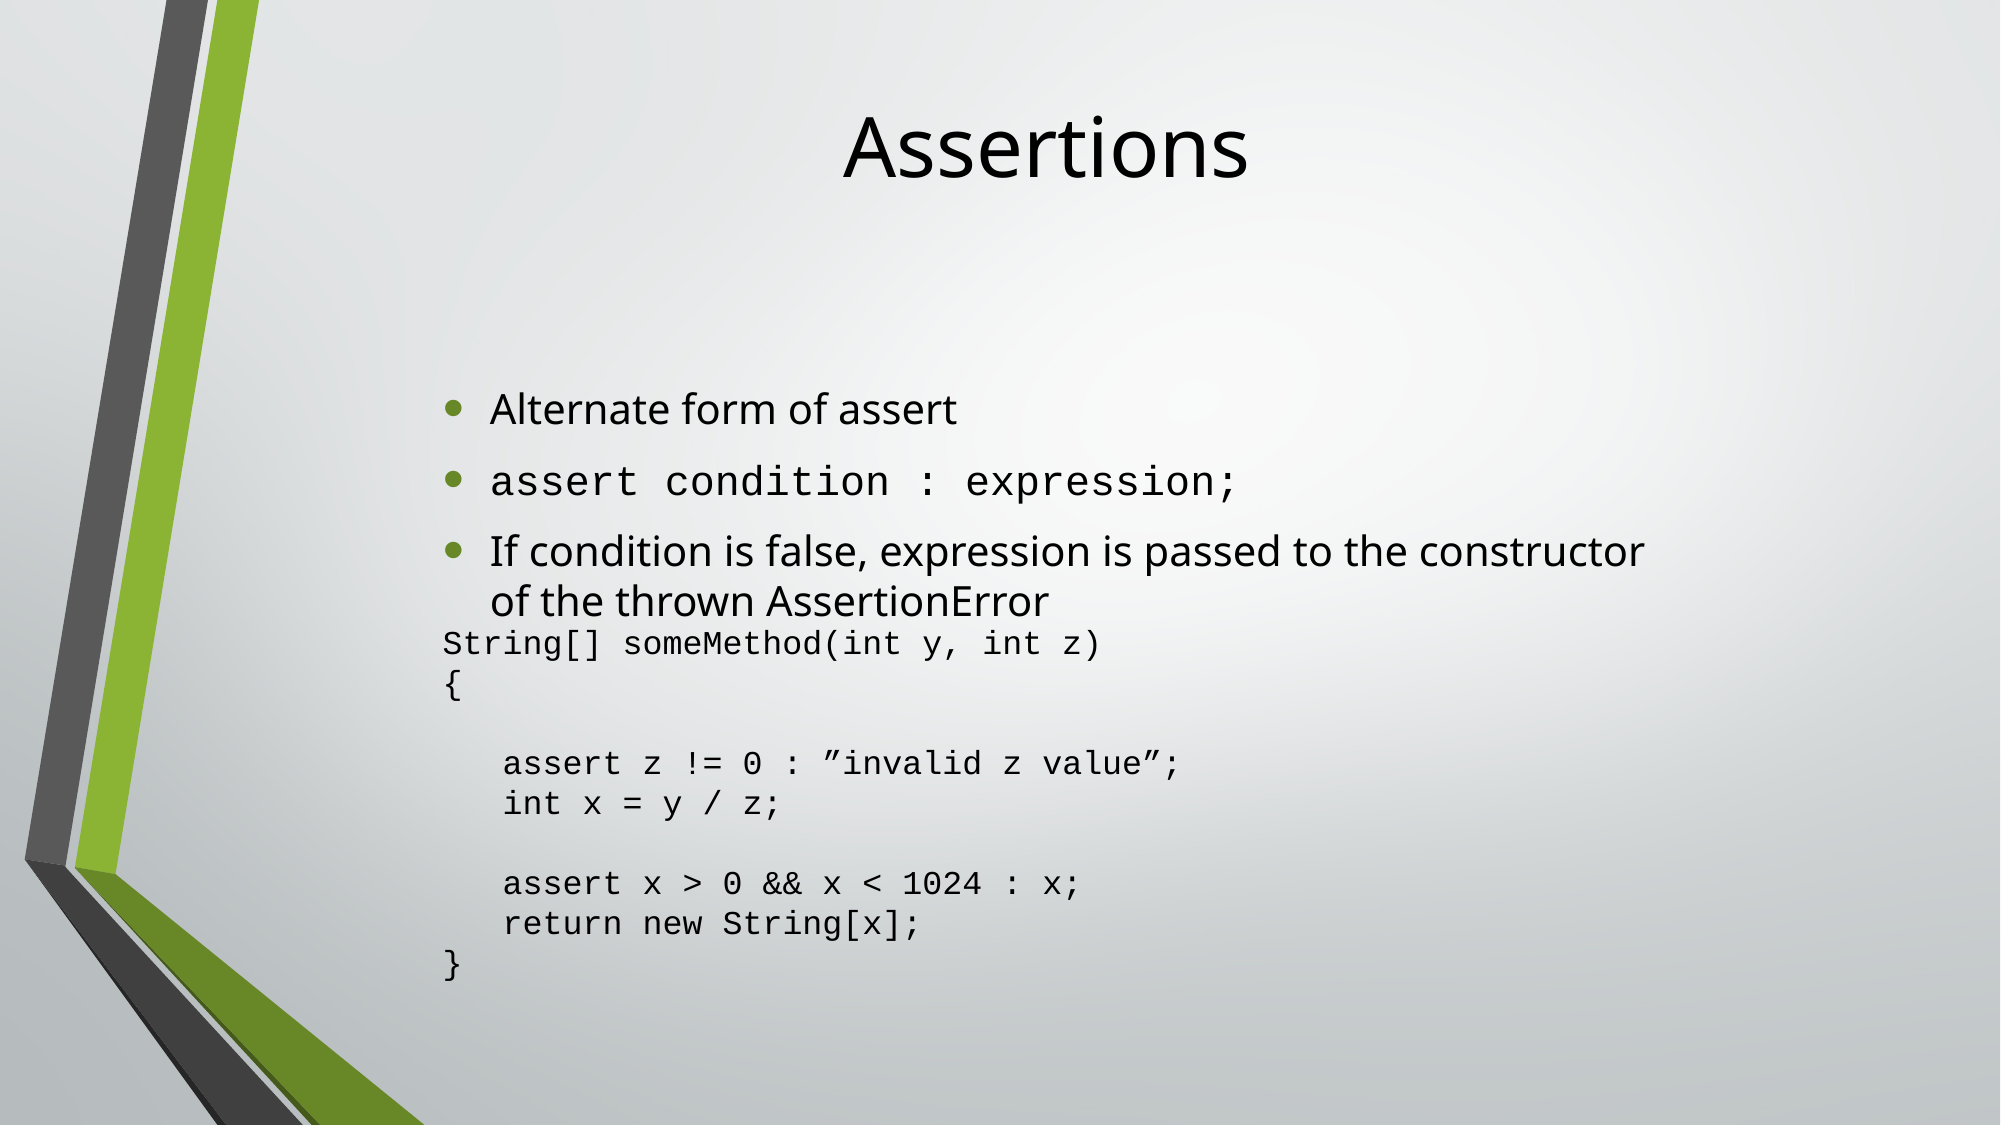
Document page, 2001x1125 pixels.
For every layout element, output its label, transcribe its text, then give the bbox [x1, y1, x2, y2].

title Assertions [225, 0, 1869, 288]
list Alternate form of assert assert condition : expression; If condition is false, expression is passed to the constructor of the thrown AssertionError [427, 374, 1703, 614]
text_box String[] someMethod(int y, int z) { assert z != 0 : ”invalid z value”; int x = y / z; assert x > 0 && x < 1024 : x; return new String[x]; } [427, 614, 1766, 989]
